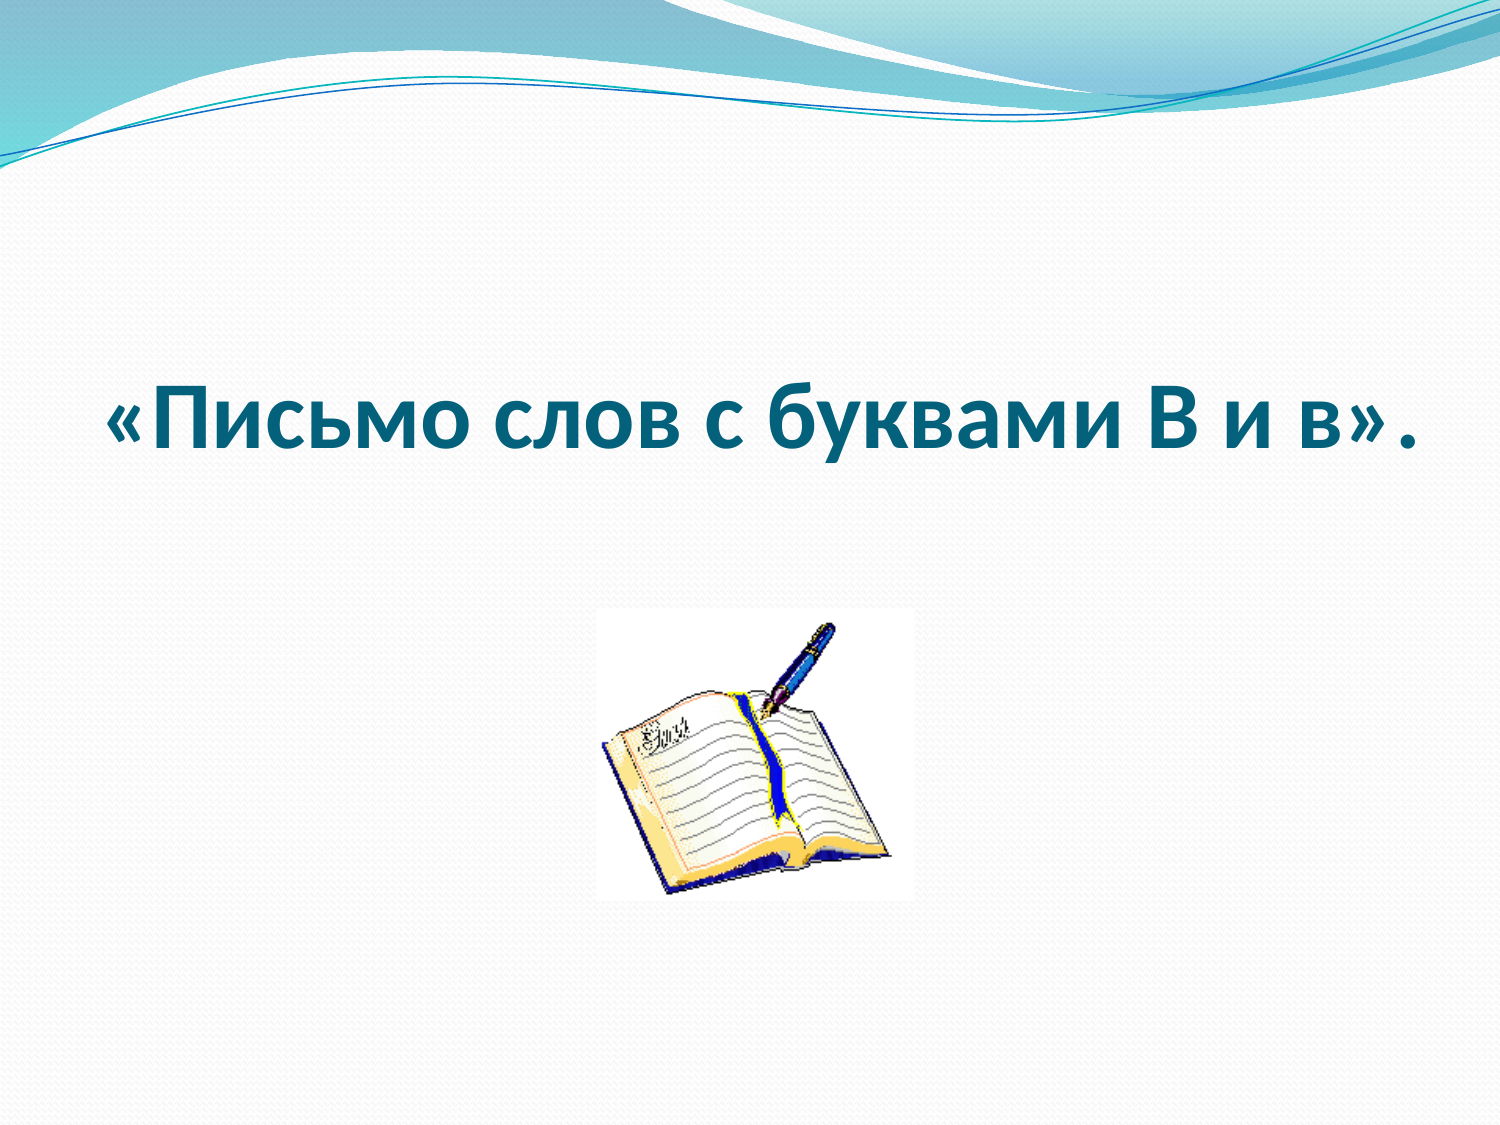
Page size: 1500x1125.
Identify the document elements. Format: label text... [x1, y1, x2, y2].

picture [596, 609, 914, 901]
title «Письмо слов с буквами В и в». [75, 115, 1425, 468]
